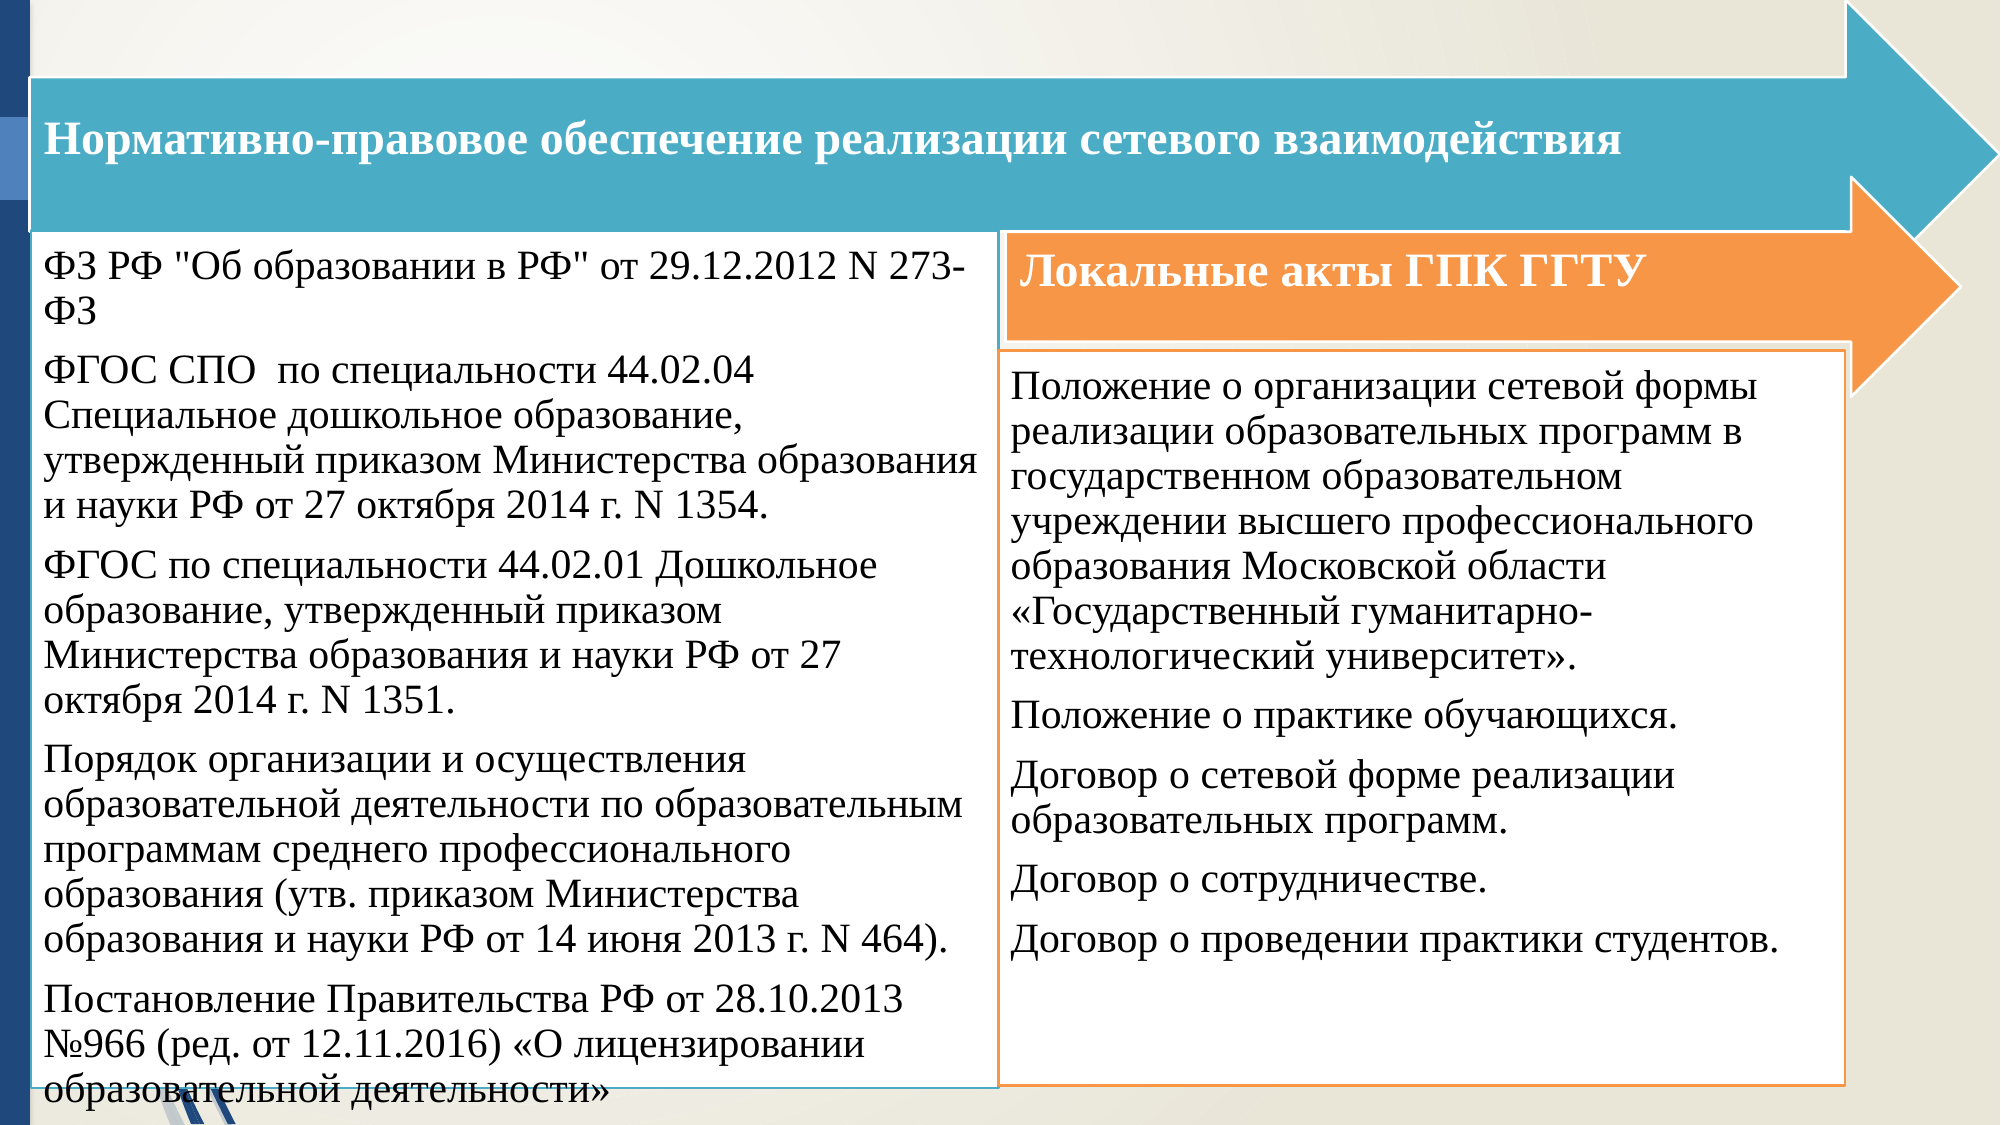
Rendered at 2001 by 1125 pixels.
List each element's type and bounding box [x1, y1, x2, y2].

list [29, 0, 2000, 1089]
